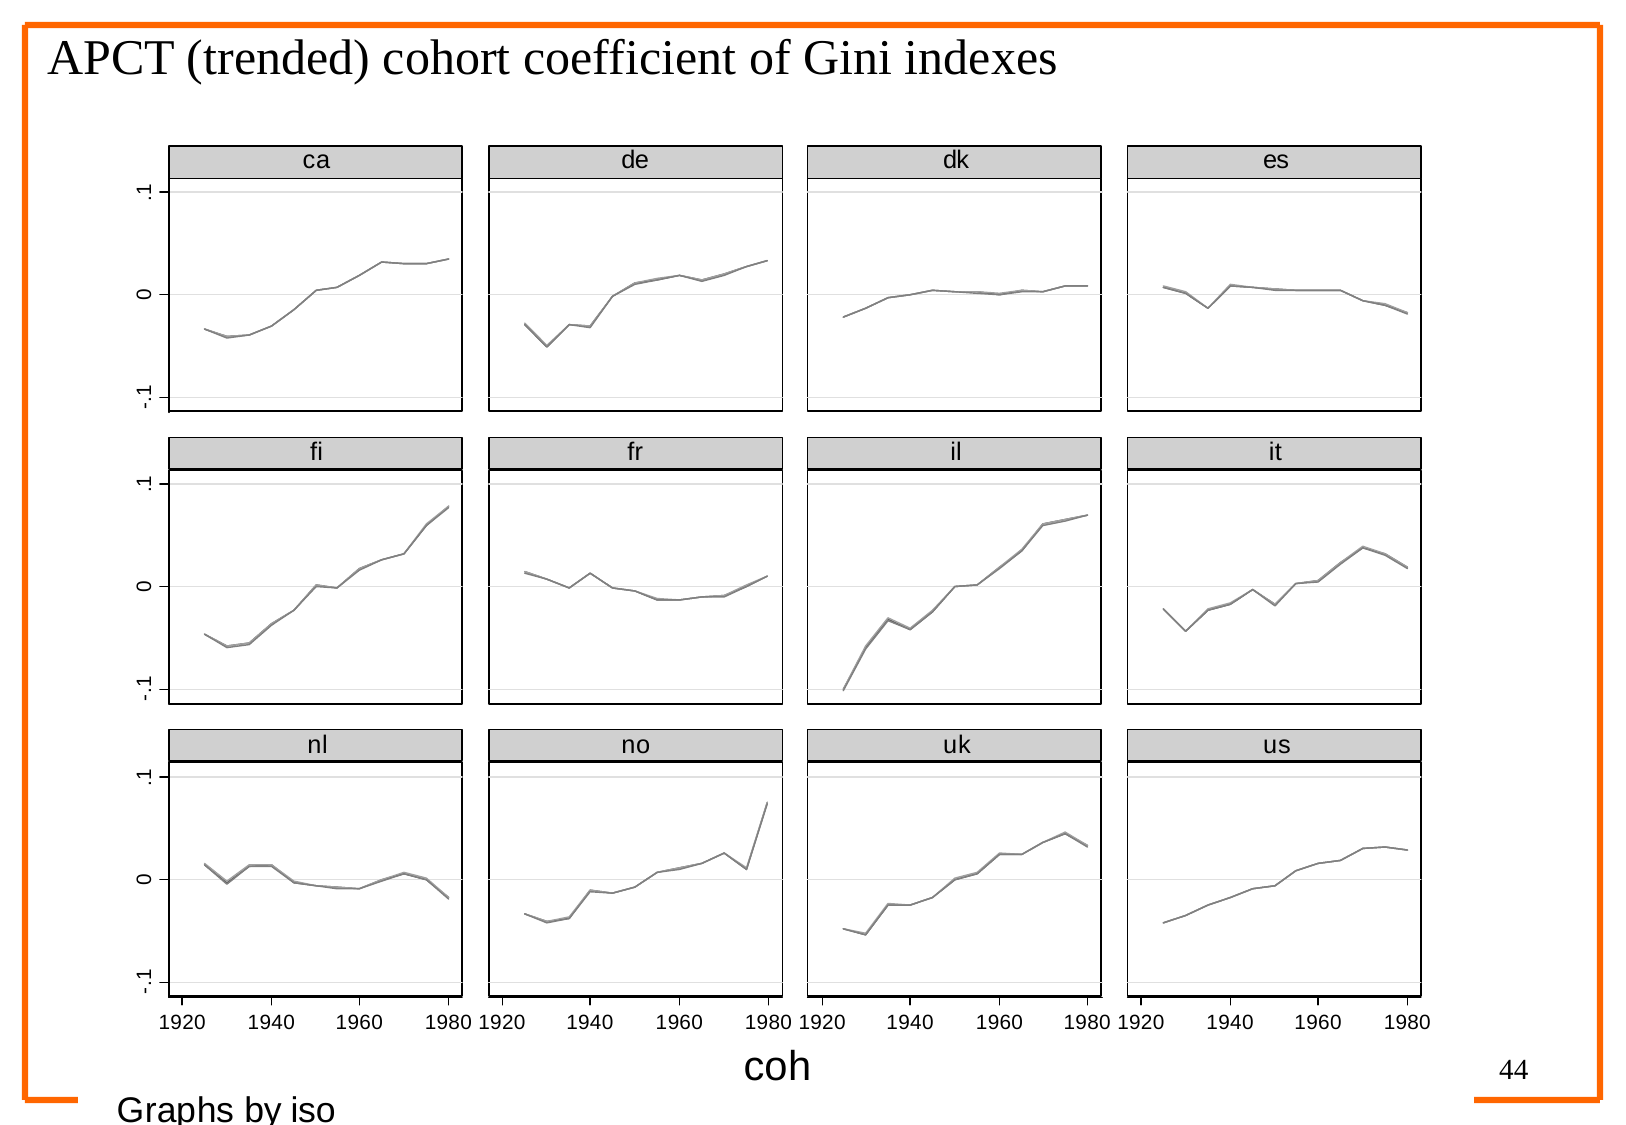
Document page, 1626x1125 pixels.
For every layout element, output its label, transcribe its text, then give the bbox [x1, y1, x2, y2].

text_box APCT (trended) cohort coefficient of Gini indexes [32, 16, 1625, 92]
picture [64, 80, 1486, 1125]
slide_number 44 [1490, 1042, 1544, 1103]
